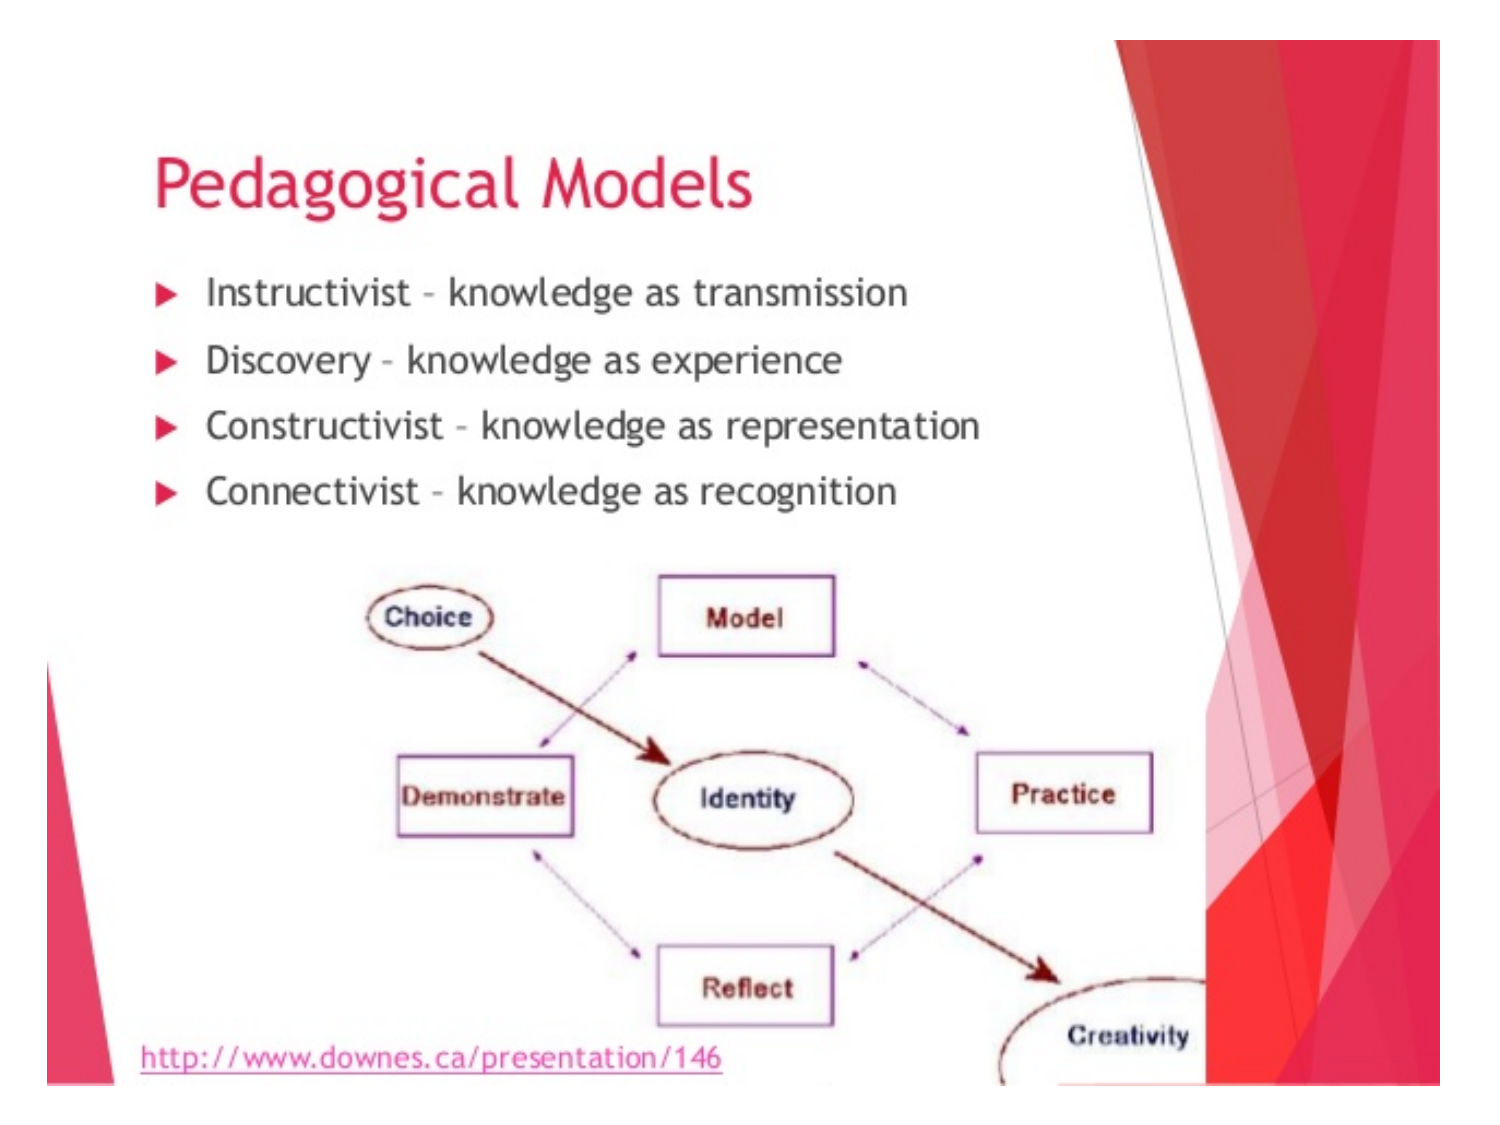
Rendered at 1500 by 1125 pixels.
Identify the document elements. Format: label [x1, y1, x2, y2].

picture [47, 40, 1440, 1086]
